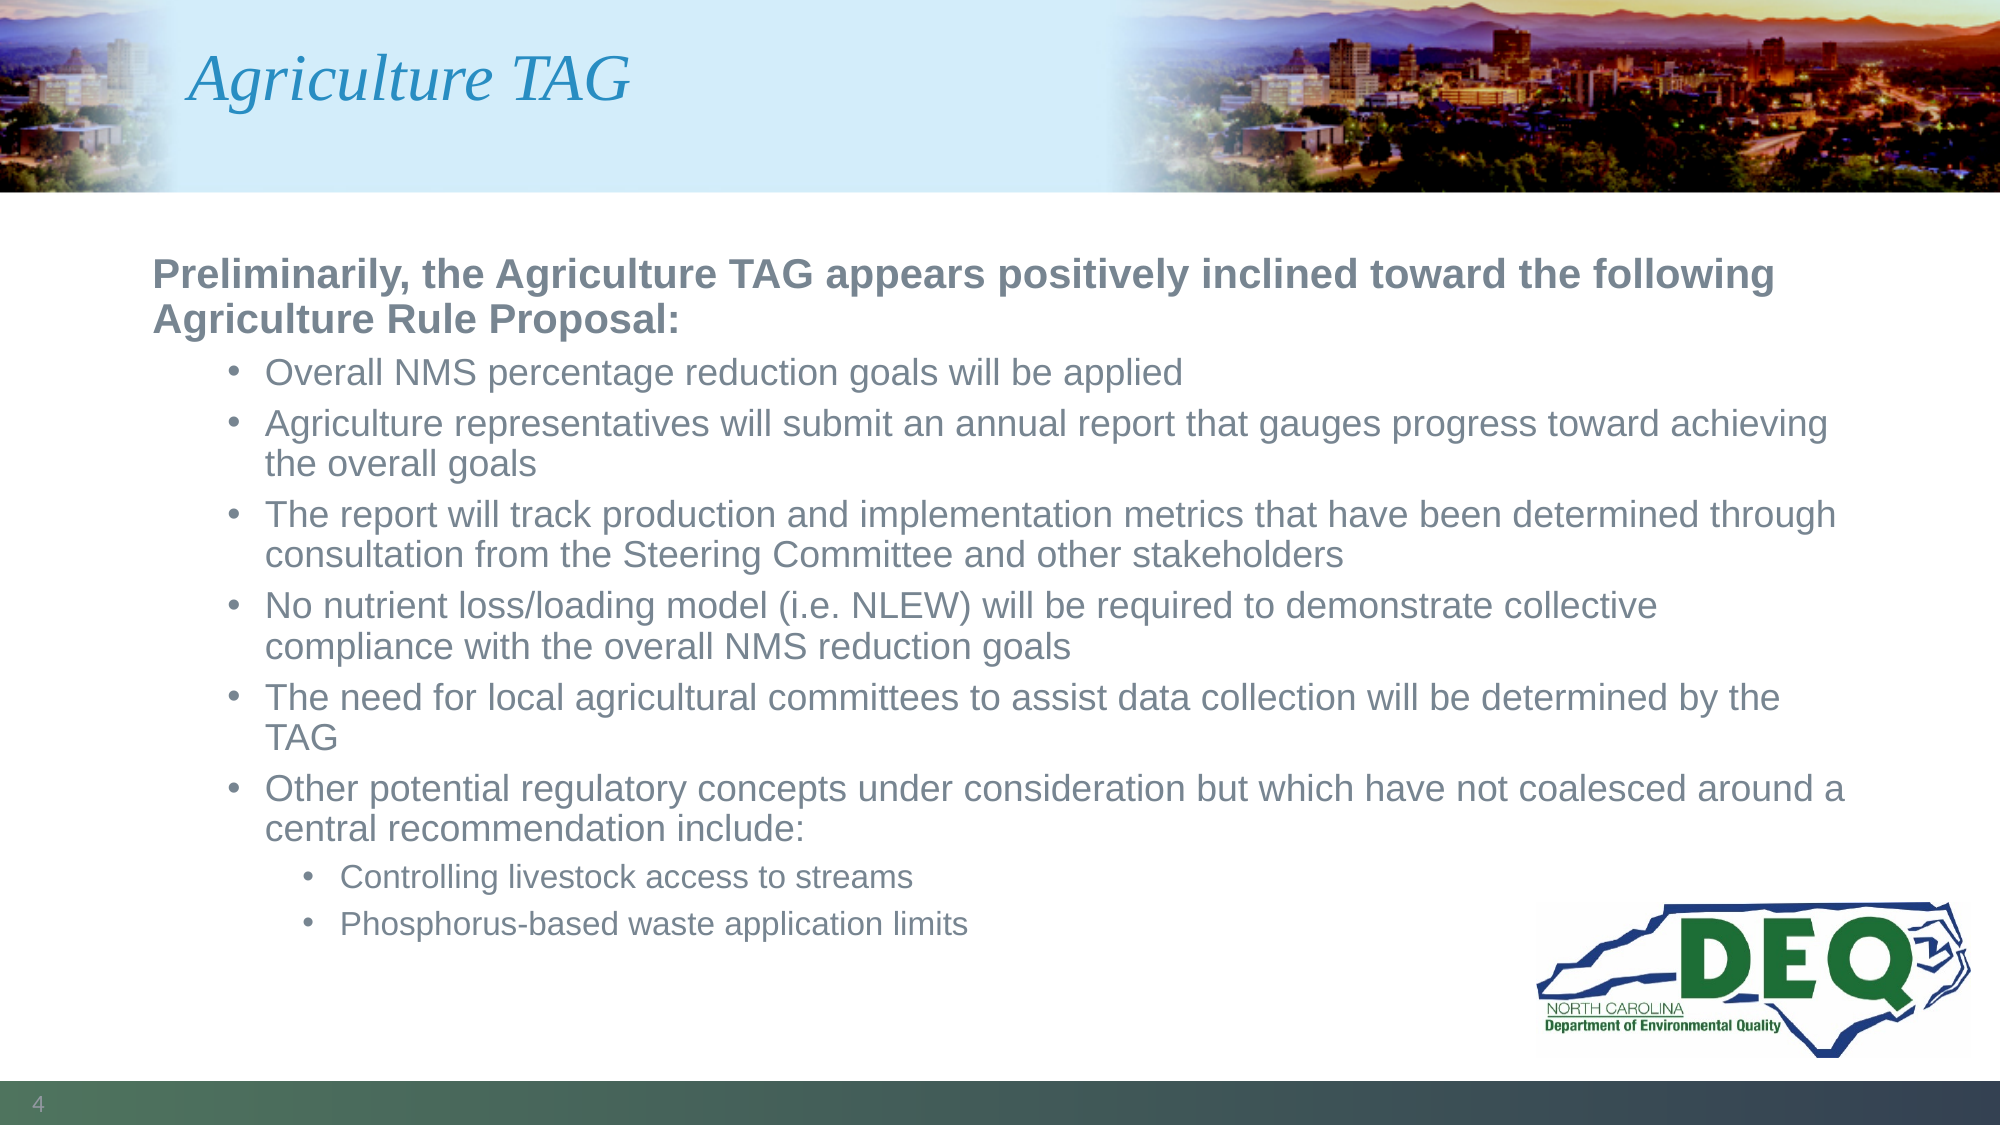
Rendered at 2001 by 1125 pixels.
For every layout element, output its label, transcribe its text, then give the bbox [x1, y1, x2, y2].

slide_number 4 [17, 1091, 468, 1114]
list Preliminarily, the Agriculture TAG appears positively inclined toward the following Agriculture Rule Proposal: Overall NMS percentage reduction goals will be applied Agriculture representatives will submit an annual report that gauges progress toward achieving the overall goals The report will track production and implementation metrics that have been determined through consultation from the Steering Committee and other stakeholders No nutrient loss/loading model (i.e. NLEW) will be required to demonstrate collective compliance with the overall NMS reduction goals The need for local agricultural committees to assist data collection will be determined by the TAG Other potential regulatory concepts under consideration but which have not coalesced around a central recommendation include: Controlling livestock access to streams Phosphorus-based waste application limits [137, 244, 1863, 1025]
title Agriculture TAG [173, 33, 1163, 126]
picture [0, 0, 2000, 219]
picture [1536, 902, 1971, 1058]
